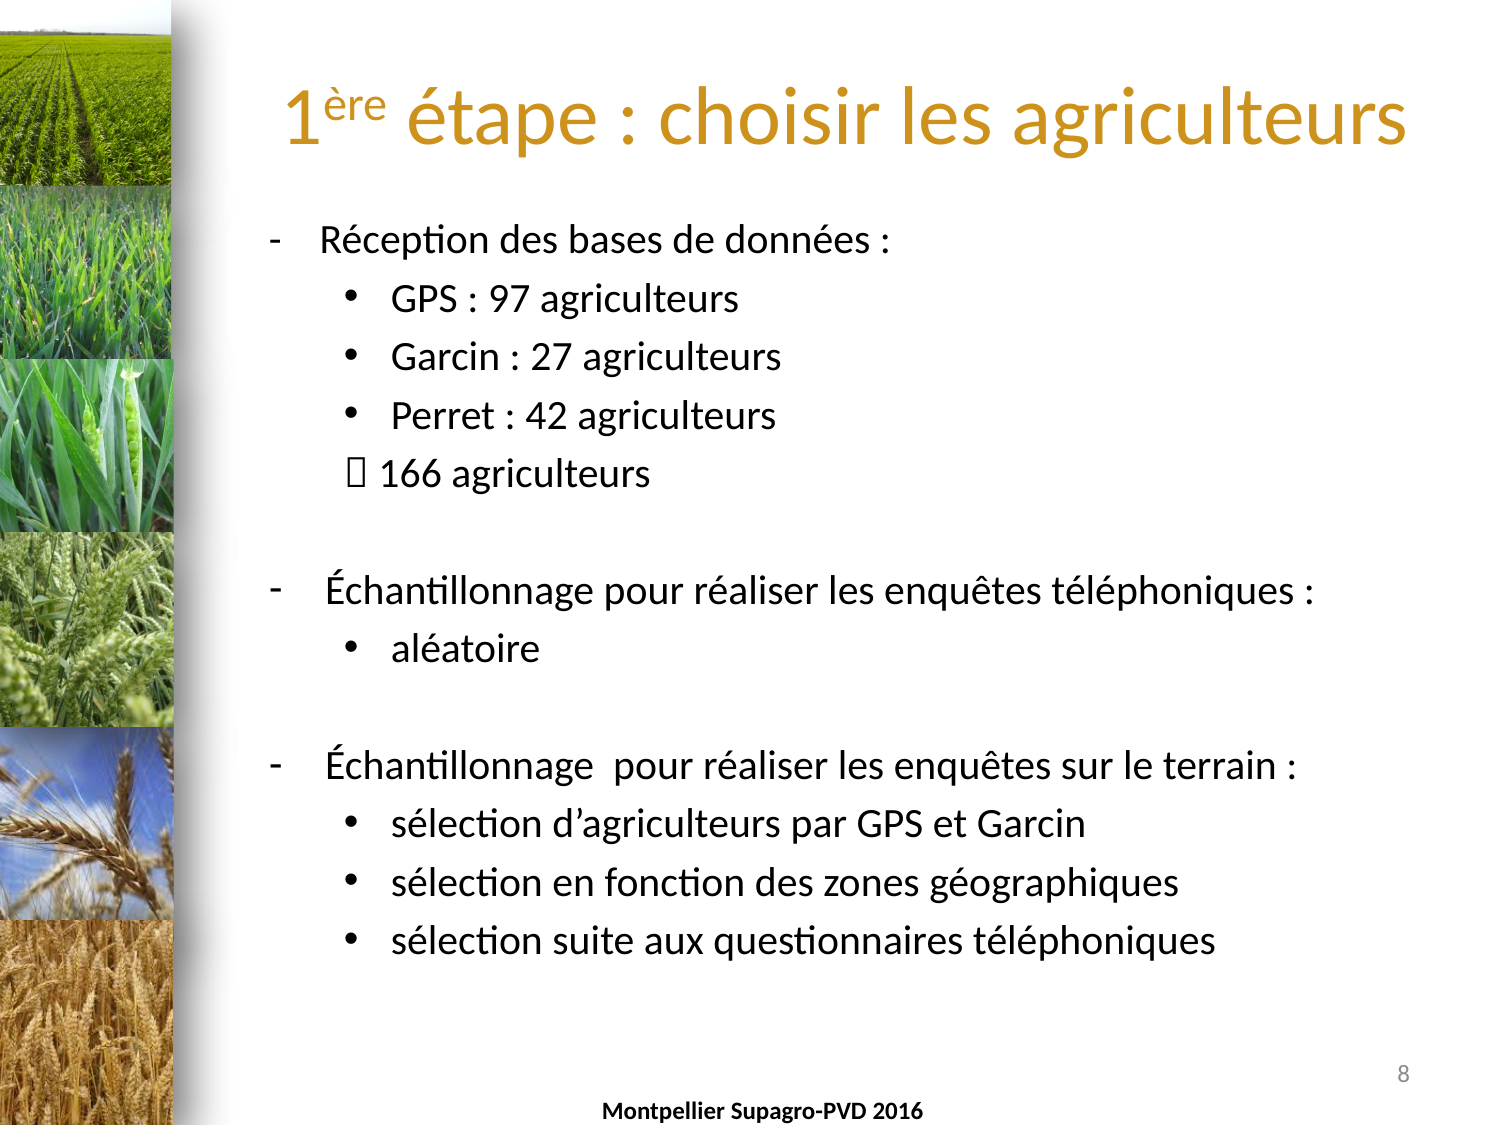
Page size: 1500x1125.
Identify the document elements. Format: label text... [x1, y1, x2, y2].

title 1ère étape : choisir les agriculteurs [177, 19, 1500, 205]
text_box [0, 0, 174, 1125]
list - Réception des bases de données : GPS : 97 agriculteurs Garcin : 27 agriculteurs Perret : 42 agriculteurs  166 agriculteurs Échantillonnage pour réaliser les enquêtes téléphoniques : aléatoire Échantillonnage pour réaliser les enquêtes sur le terrain : sélection d’agriculteurs par GPS et Garcin sélection en fonction des zones géographiques sélection suite aux questionnaires téléphoniques [253, 205, 1449, 1024]
slide_number 8 [1074, 1042, 1425, 1103]
footer Montpellier Supagro-PVD 2016 [525, 1094, 1001, 1125]
